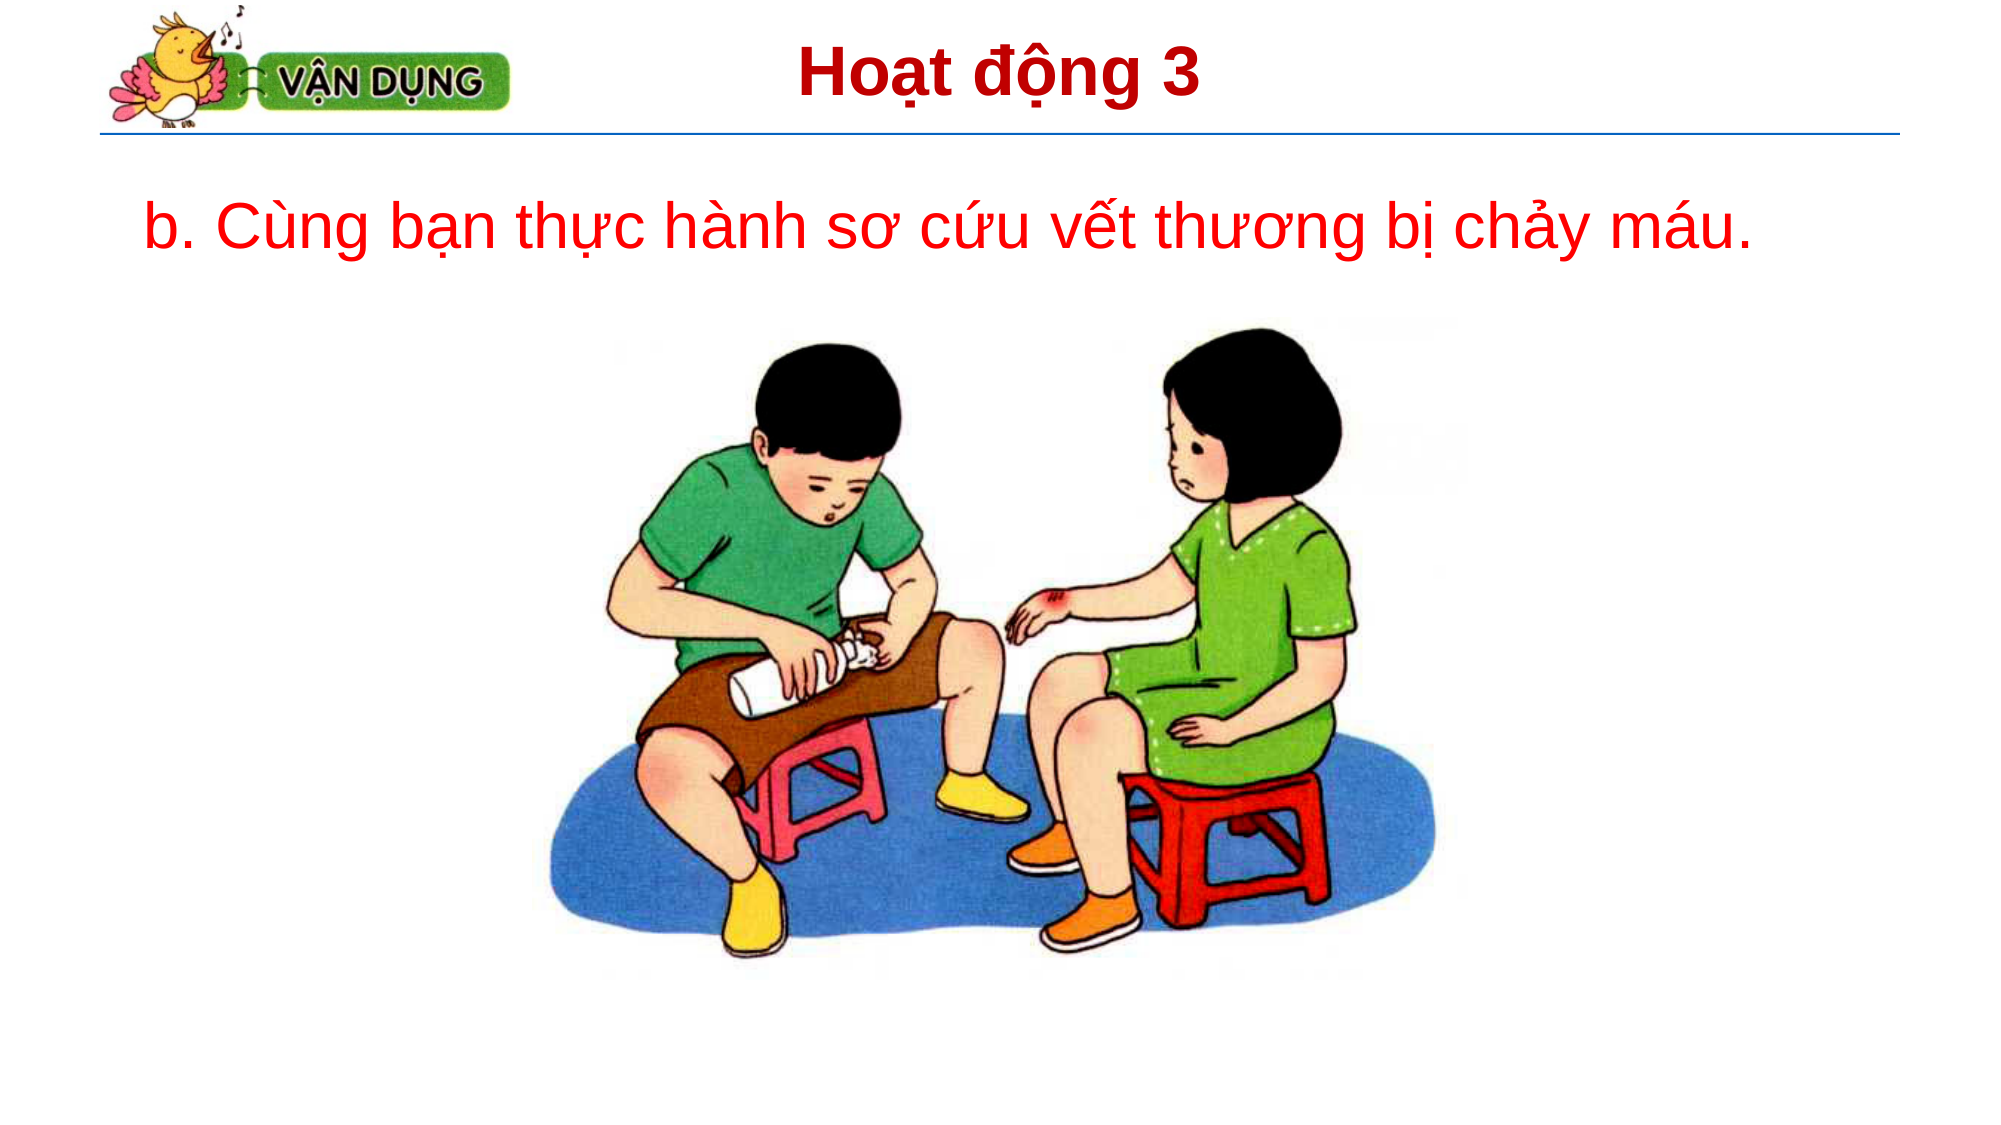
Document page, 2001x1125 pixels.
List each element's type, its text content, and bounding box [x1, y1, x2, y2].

text_box b. Cùng bạn thực hành sơ cứu vết thương bị chảy máu. [128, 137, 1860, 269]
picture [99, 5, 520, 128]
picture [532, 317, 1468, 980]
text_box Hoạt động 3 [782, 18, 1218, 117]
